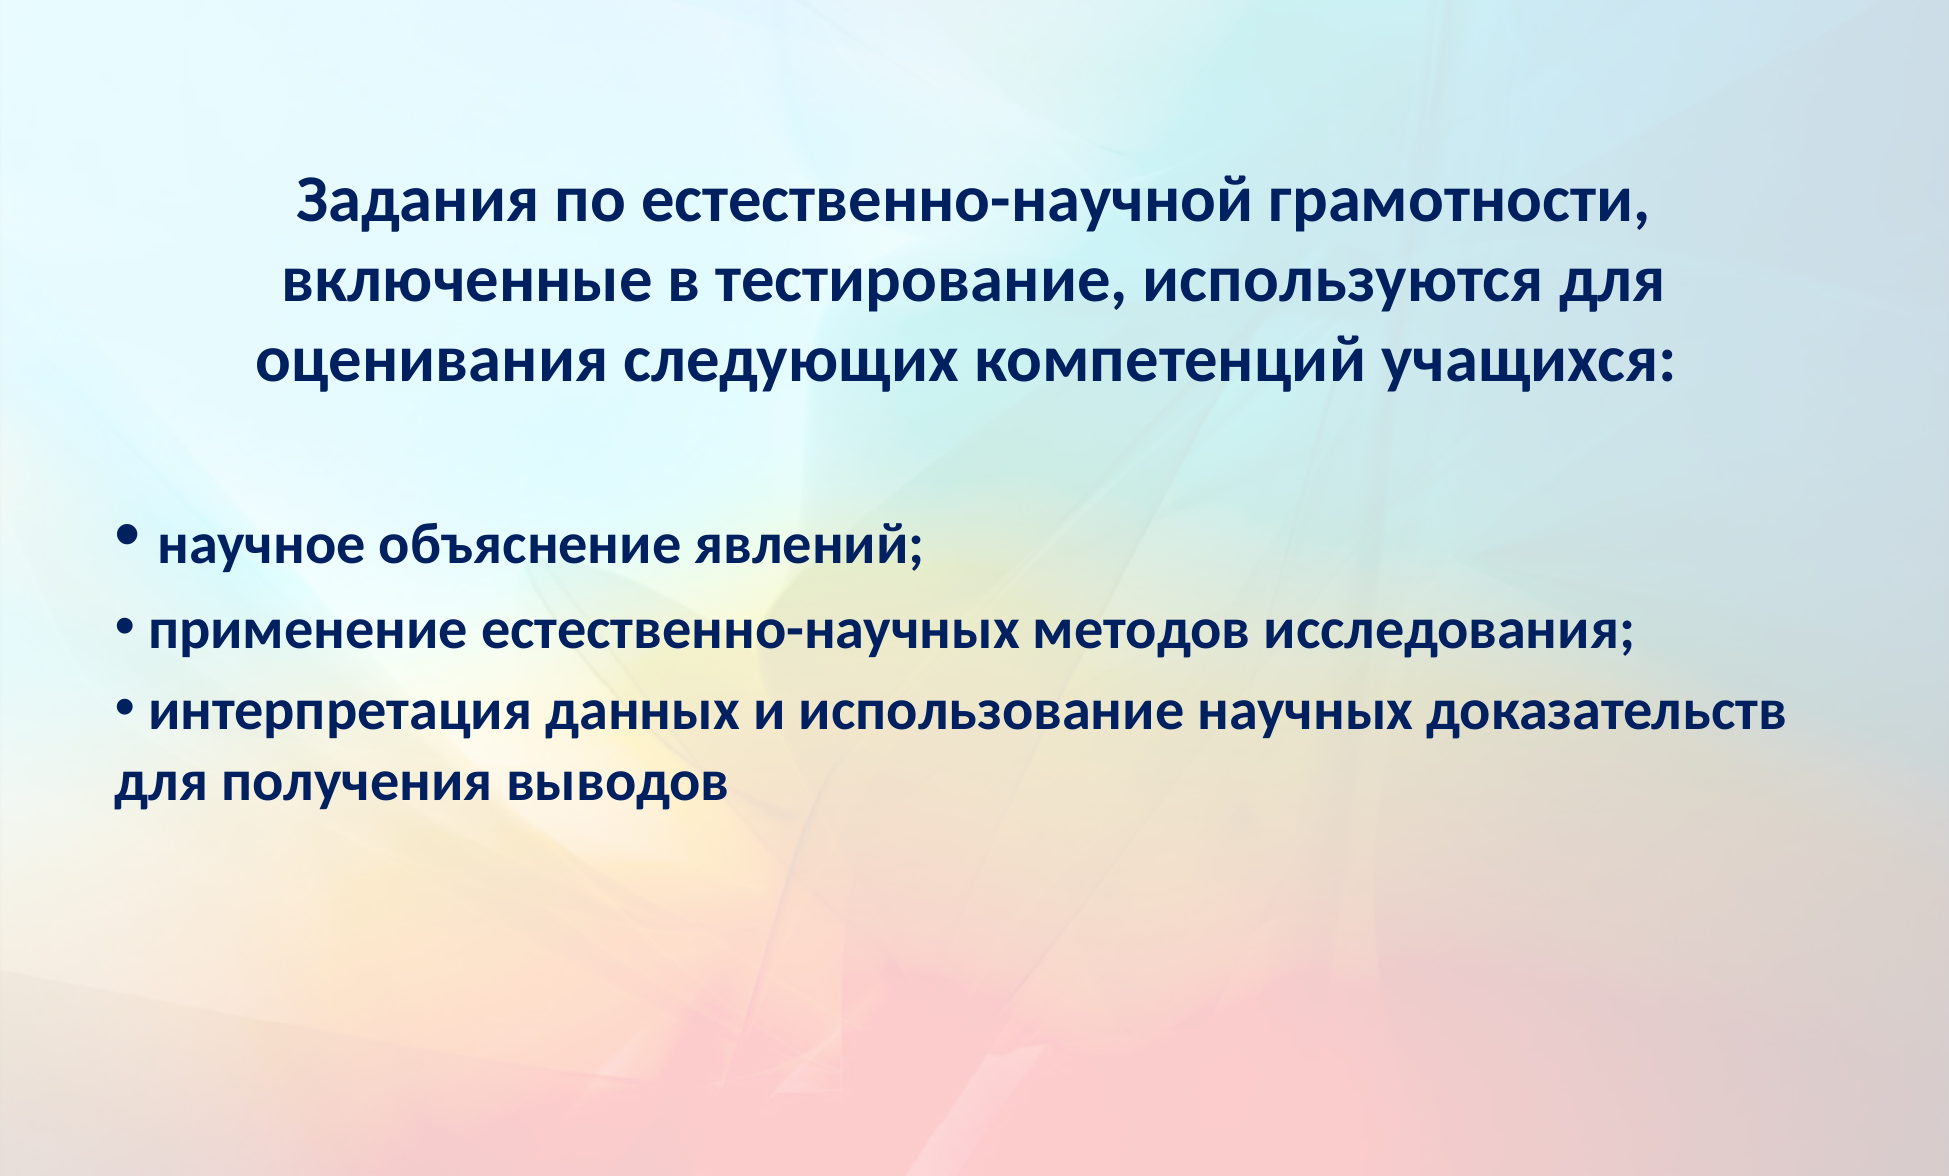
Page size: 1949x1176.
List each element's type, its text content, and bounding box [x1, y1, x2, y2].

title Задания по естественно-научной грамотности, включенные в тестирование, используются для оценивания следующих компетенций учащихся: [97, 126, 1852, 375]
list научное объяснение явлений; применение естественно-научных методов исследования; интерпретация данных и использование научных доказательств для получения выводов [97, 375, 1852, 1096]
